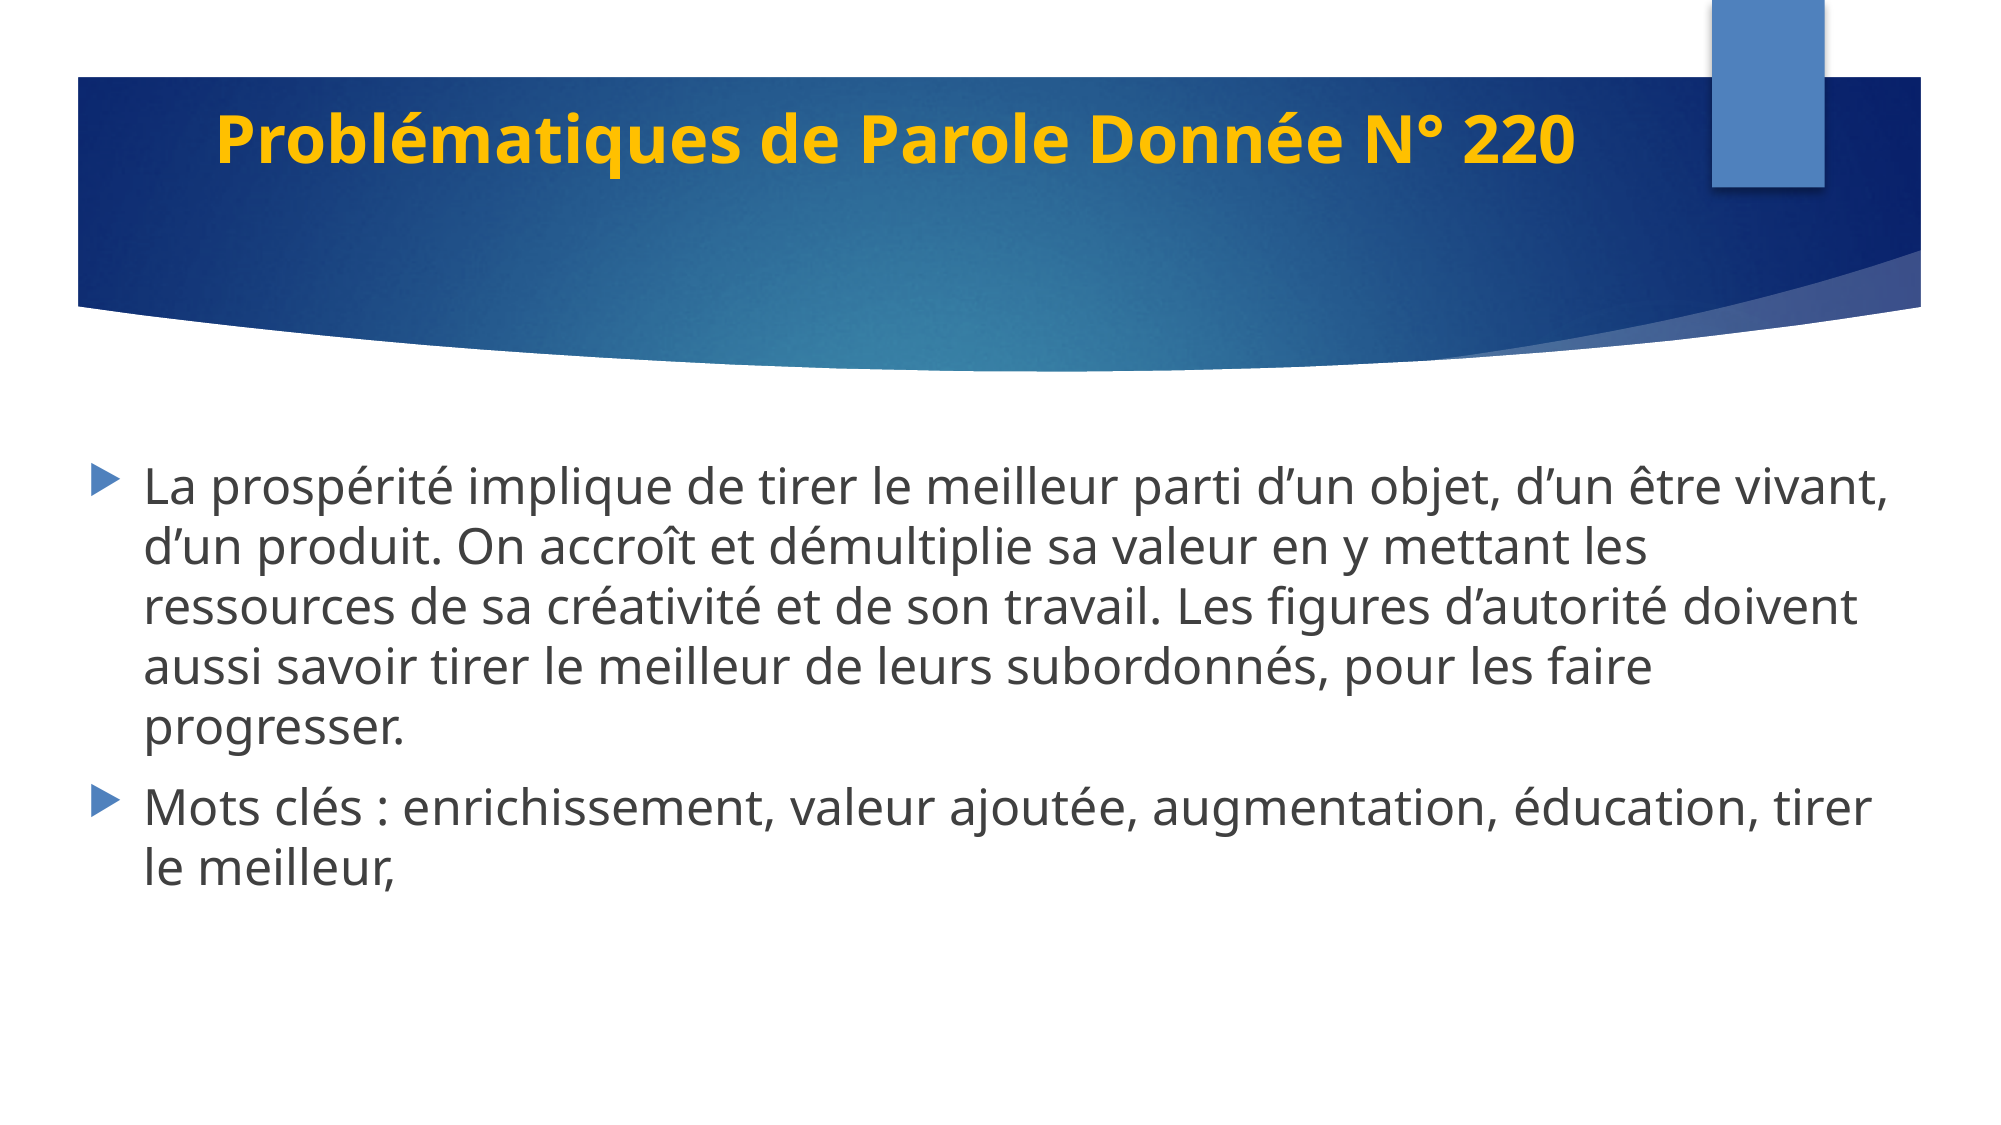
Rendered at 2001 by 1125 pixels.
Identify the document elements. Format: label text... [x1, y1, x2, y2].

title Problématiques de Parole Donnée N° 220 [86, 79, 1707, 196]
list La prospérité implique de tirer le meilleur parti d’un objet, d’un être vivant, d’un produit. On accroît et démultiplie sa valeur en y mettant les ressources de sa créativité et de son travail. Les figures d’autorité doivent aussi savoir tirer le meilleur de leurs subordonnés, pour les faire progresser. Mots clés : enrichissement, valeur ajoutée, augmentation, éducation, tirer le meilleur, [72, 447, 1913, 1008]
